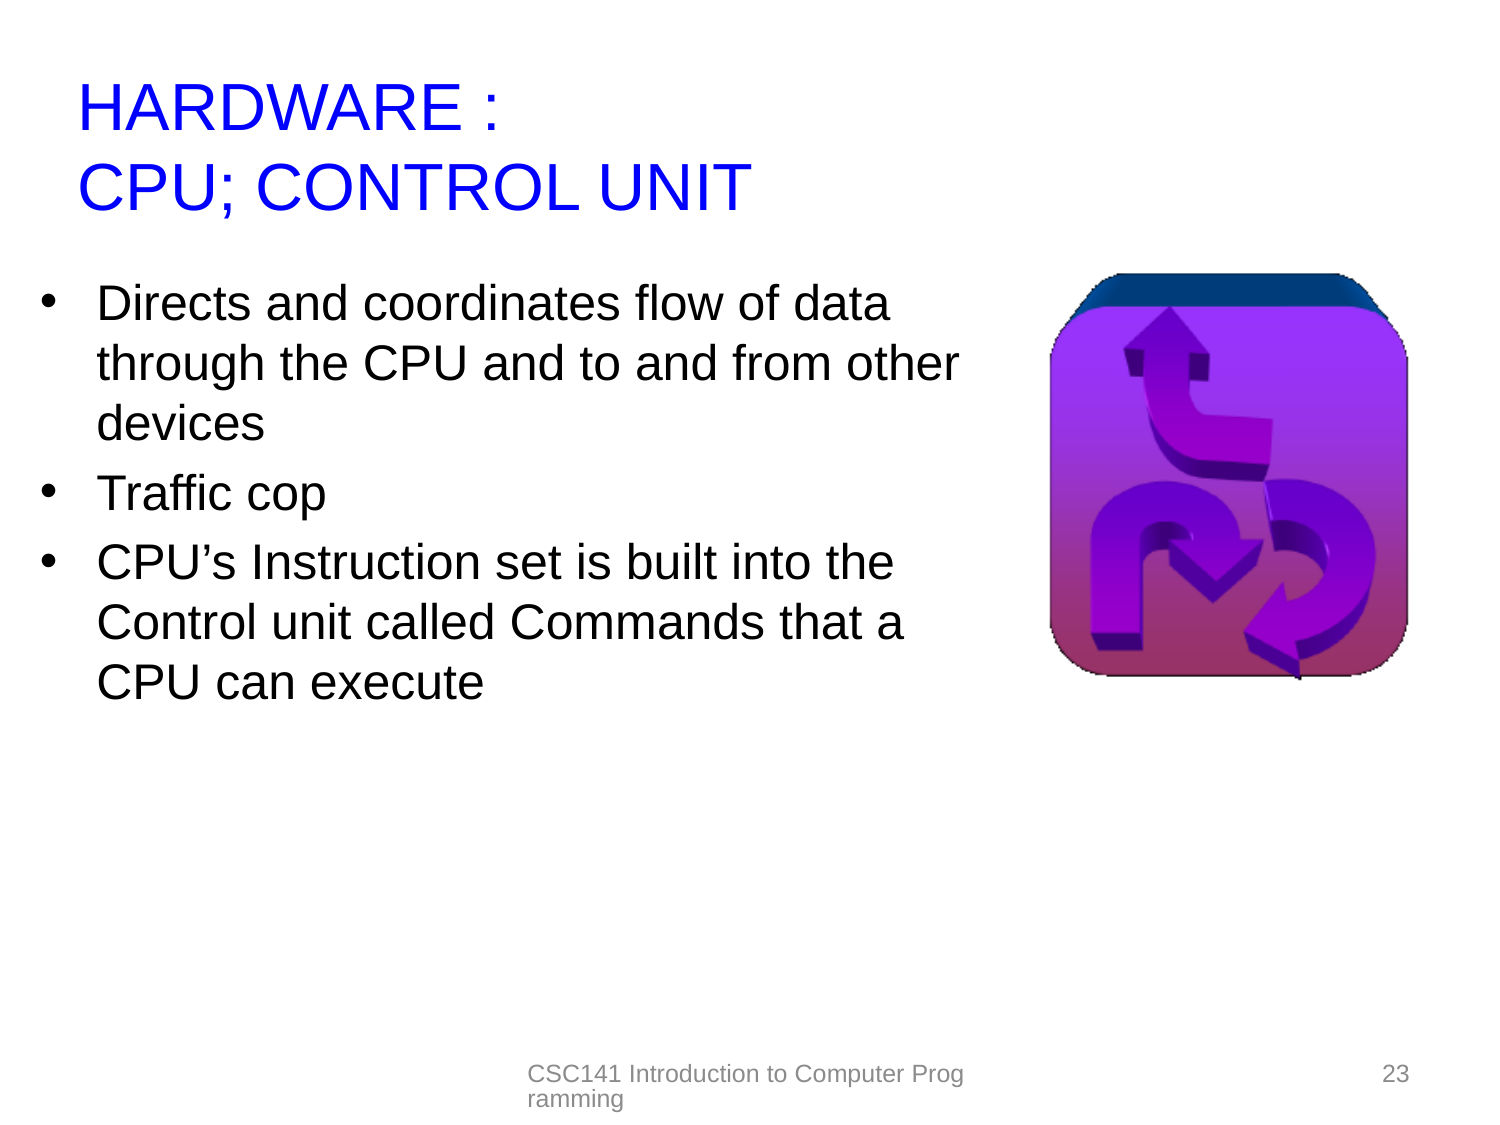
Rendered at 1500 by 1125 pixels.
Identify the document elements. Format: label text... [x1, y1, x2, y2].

list Directs and coordinates flow of data through the CPU and to and from other devices Traffic cop CPU’s Instruction set is built into the Control unit called Commands that a CPU can execute [24, 262, 1025, 738]
slide_number 23 [1074, 1042, 1425, 1103]
title HARDWARE : CPU; CONTROL UNIT [62, 42, 775, 246]
footer CSC141 Introduction to Computer Programming [512, 1042, 988, 1103]
picture [1037, 257, 1426, 693]
